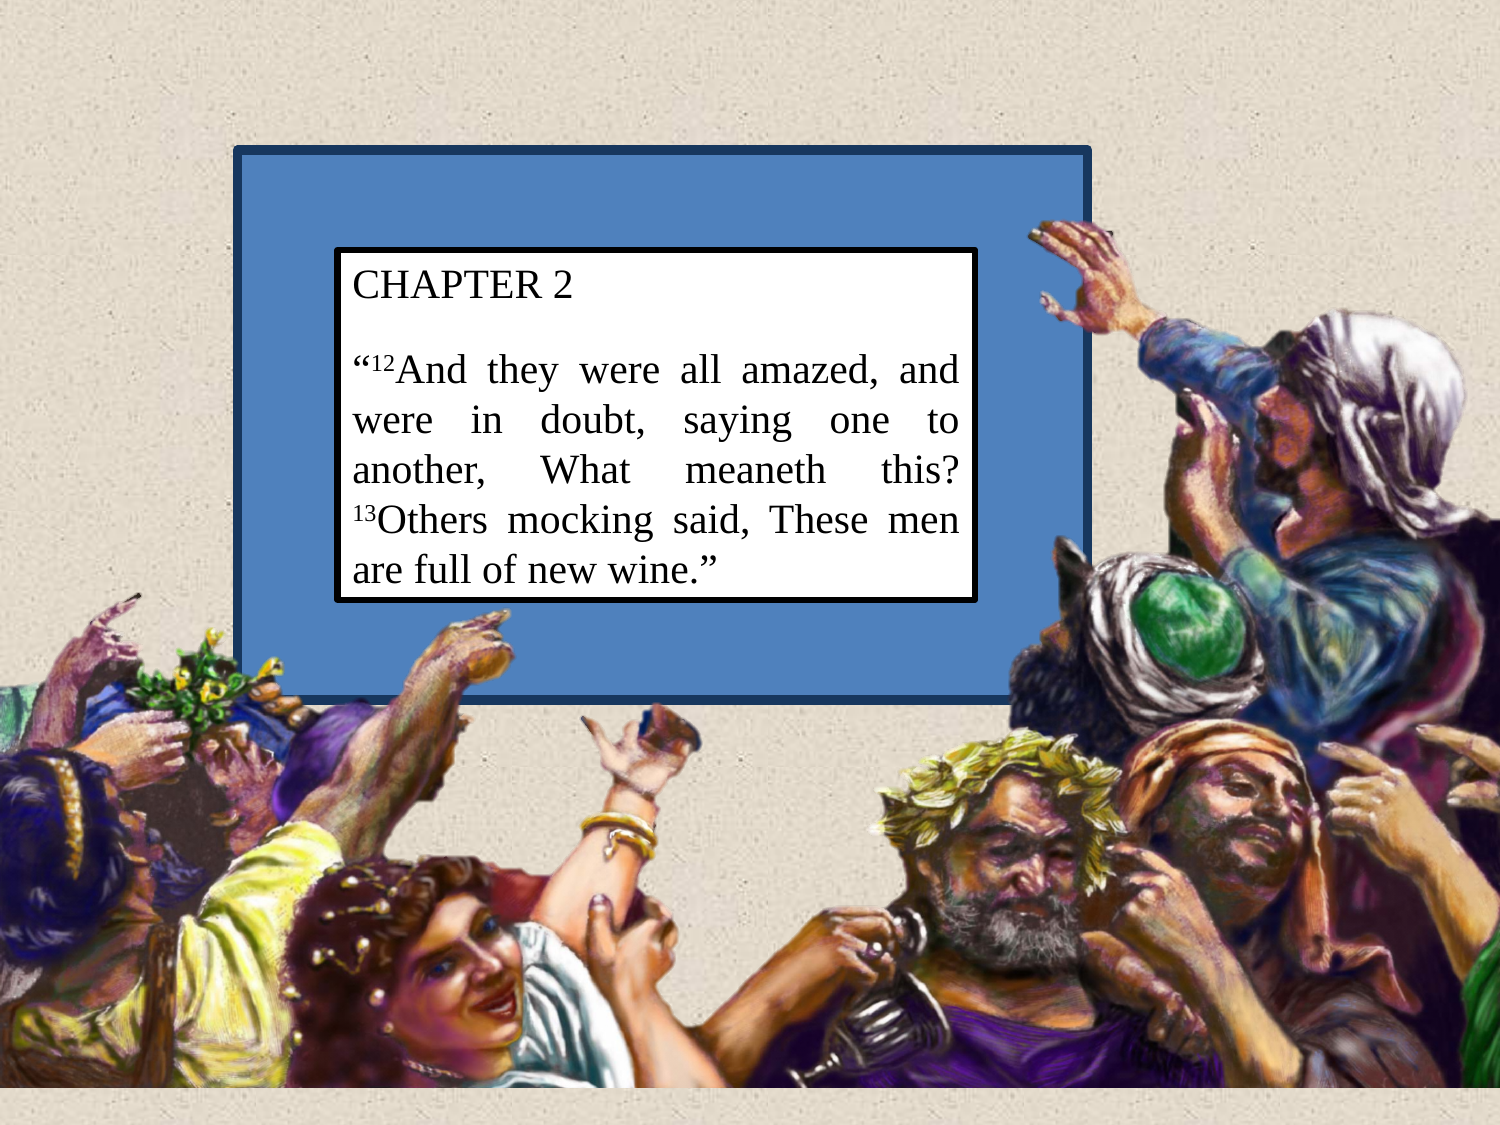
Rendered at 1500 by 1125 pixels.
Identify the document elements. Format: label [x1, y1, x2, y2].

text_box [237, 149, 1088, 198]
picture [0, 0, 1500, 1125]
